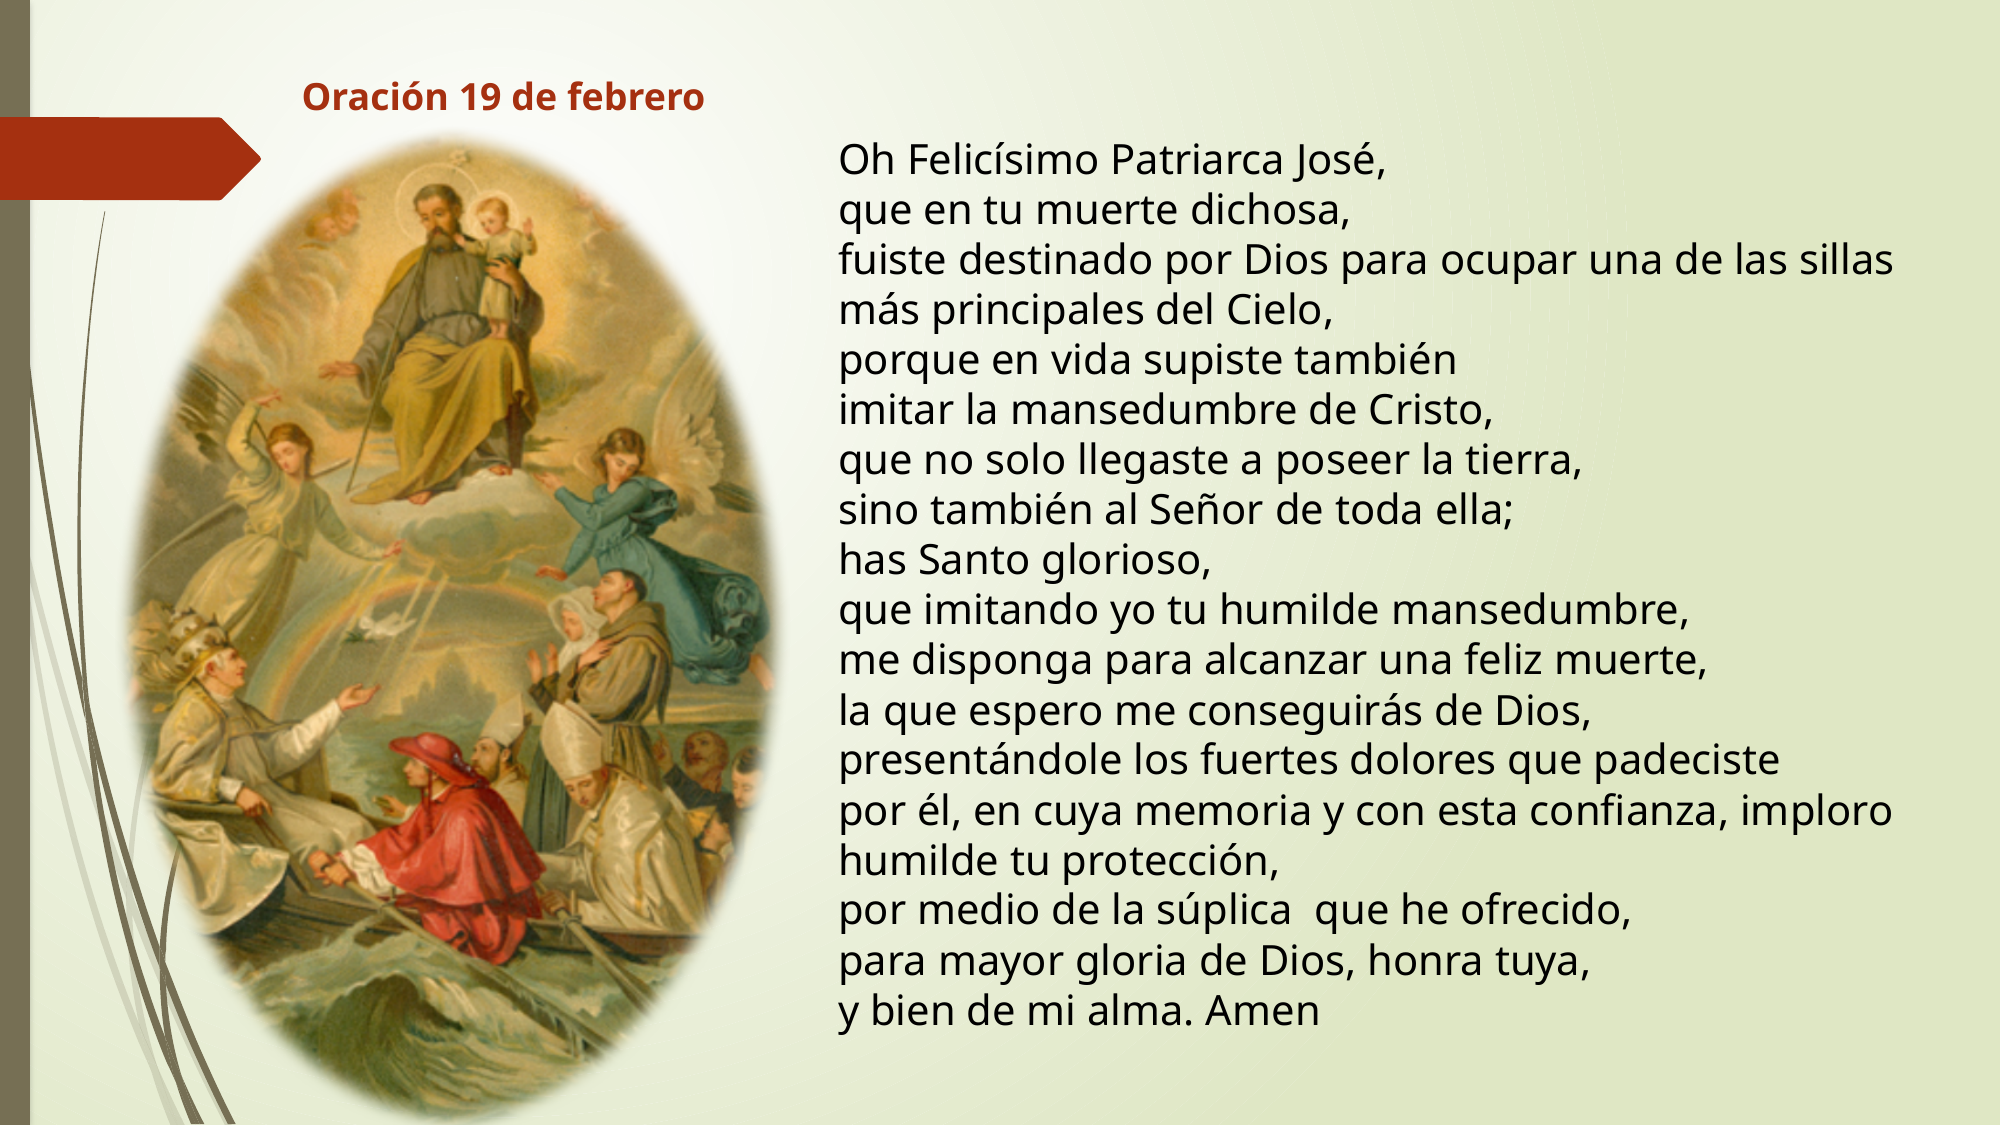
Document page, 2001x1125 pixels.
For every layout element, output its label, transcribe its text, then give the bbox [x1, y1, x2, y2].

picture [114, 125, 791, 1125]
text_box Oh Felicísimo Patriarca José, que en tu muerte dichosa, fuiste destinado por Dios para ocupar una de las sillas más principales del Cielo, porque en vida supiste también imitar la mansedumbre de Cristo, que no solo llegaste a poseer la tierra, sino también al Señor de toda ella; has Santo glorioso, que imitando yo tu humilde mansedumbre, me disponga para alcanzar una feliz muerte, la que espero me conseguirás de Dios, presentándole los fuertes dolores que padeciste por él, en cuya memoria y con esta confianza, imploro humilde tu protección, por medio de la súplica que he ofrecido, para mayor gloria de Dios, honra tuya, y bien de mi alma. Amen [823, 125, 1951, 1041]
text_box Oración 19 de febrero [286, 65, 721, 124]
